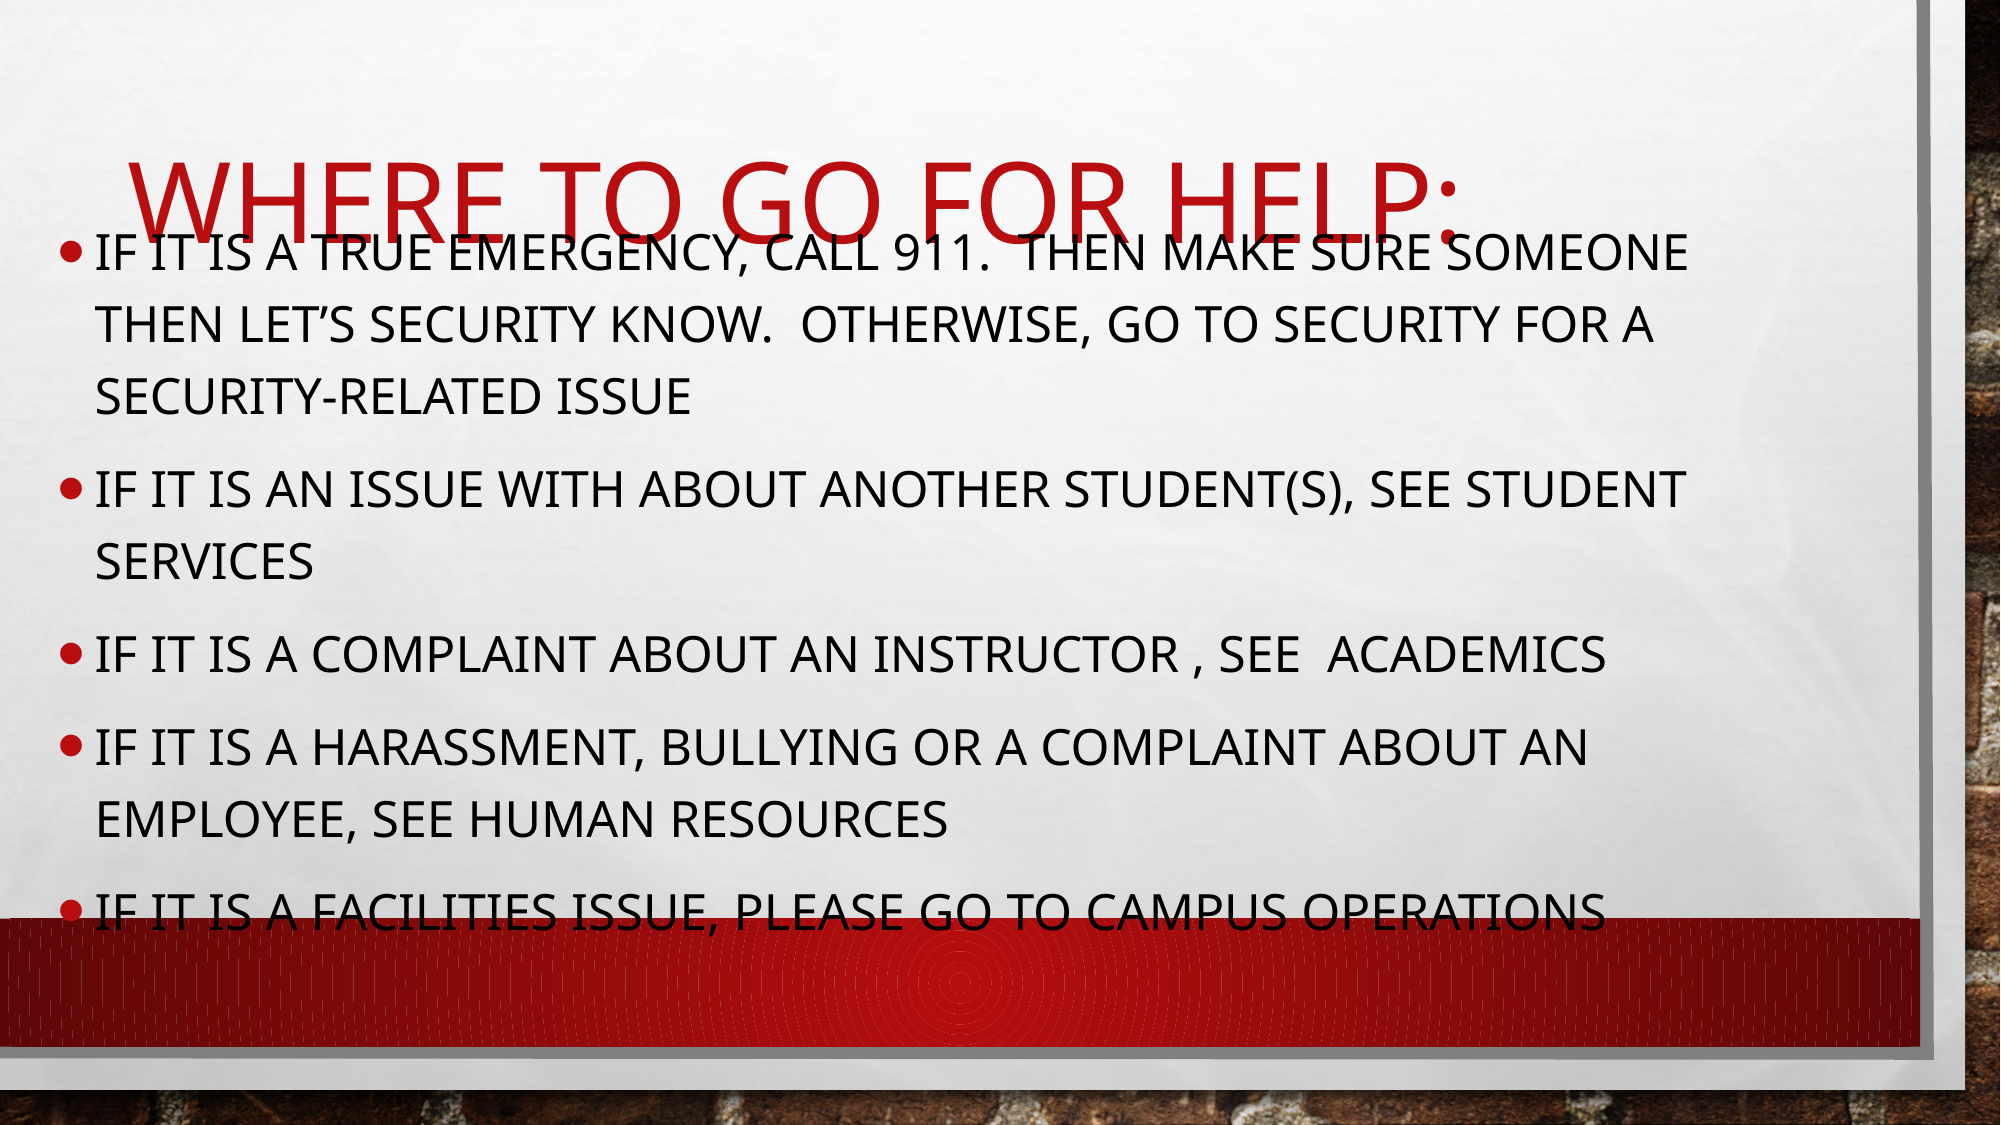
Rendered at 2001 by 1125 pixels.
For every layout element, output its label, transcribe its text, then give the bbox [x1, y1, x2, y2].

list If it is a true emergency, call 911. then Make sure someone then let’s security know. Otherwise, go to security for a security-related issue If it is an issue with about another student(S), see student services If it is a complaint about an instructor , see academics If it is a harassment, bullying or a complaint about an employee, see human resources If it is a facilities issue, please go to campus operations [42, 267, 1818, 882]
picture [0, 0, 2000, 1125]
title Where to go for help: [112, 112, 1818, 267]
